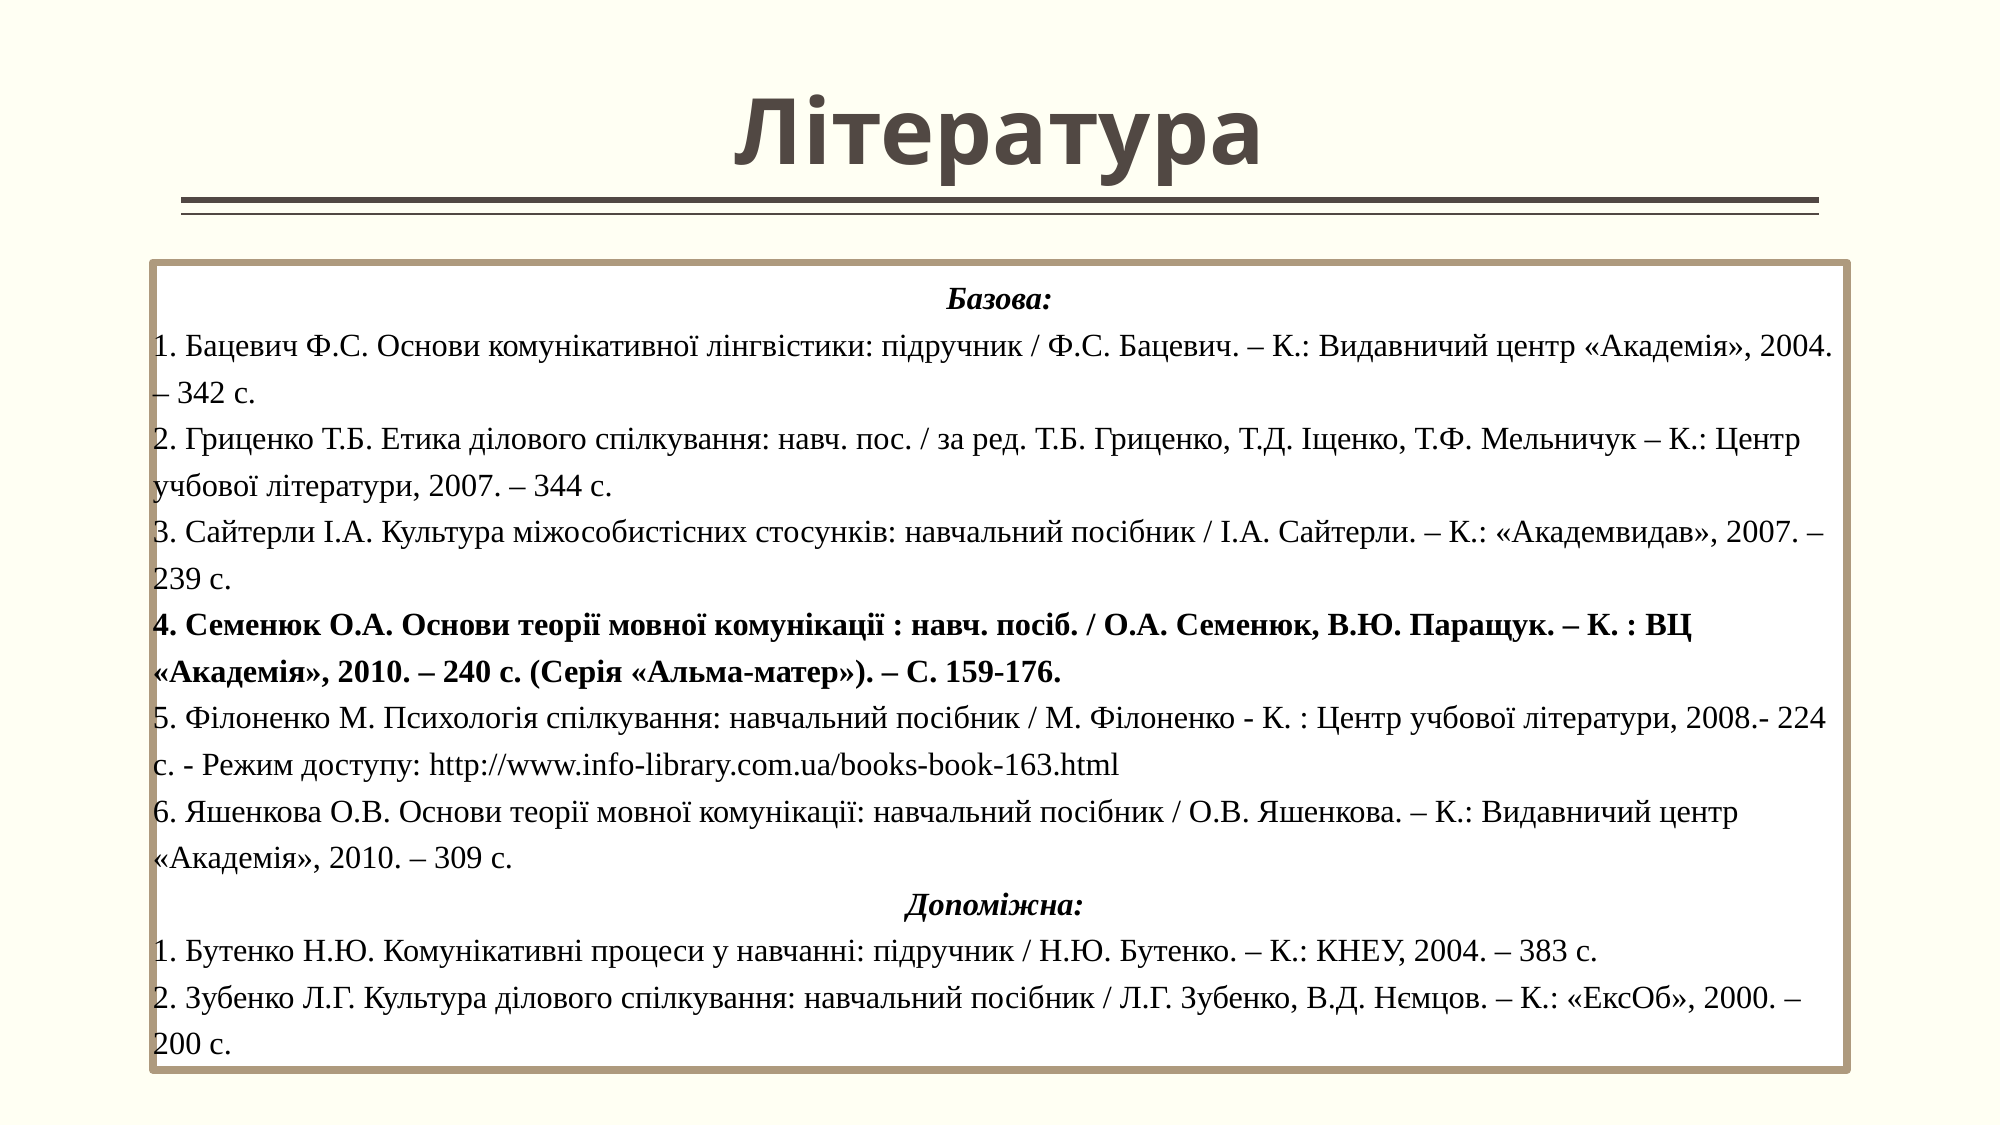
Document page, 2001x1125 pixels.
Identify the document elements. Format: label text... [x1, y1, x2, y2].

list Базова: 1. Бацевич Ф.С. Основи комунікативної лінгвістики: підручник / Ф.С. Бацевич. – К.: Видавничий центр «Академія», 2004. – 342 с. 2. Гриценко Т.Б. Етика ділового спілкування: навч. пос. / за ред. Т.Б. Гриценко, Т.Д. Іщенко, Т.Ф. Мельничук – К.: Центр учбової літератури, 2007. – 344 с. 3. Сайтерли І.А. Культура міжособистісних стосунків: навчальний посібник / І.А. Сайтерли. – К.: «Академвидав», 2007. – 239 с. 4. Семенюк О.А. Основи теорії мовної комунікації : навч. посіб. / О.А. Семенюк, В.Ю. Паращук. – К. : ВЦ «Академія», 2010. – 240 с. (Серія «Альма-матер»). – С. 159-176. 5. Філоненко М. Психологія спілкування: навчальний посібник / М. Філоненко - К. : Центр учбової літератури, 2008.- 224 c. - Режим доступу: http://www.info-library.com.ua/books-book-163.html 6. Яшенкова О.В. Основи теорії мовної комунікації: навчальний посібник / О.В. Яшенкова. – К.: Видавничий центр «Академія», 2010. – 309 с. Допоміжна: 1. Бутенко Н.Ю. Комунікативні процеси у навчанні: підручник / Н.Ю. Бутенко. – К.: КНЕУ, 2004. – 383 с. 2. Зубенко Л.Г. Культура ділового спілкування: навчальний посібник / Л.Г. Зубенко, В.Д. Нємцов. – К.: «ЕксОб», 2000. – 200 с. [149, 259, 1851, 1074]
title Література [181, 12, 1819, 193]
